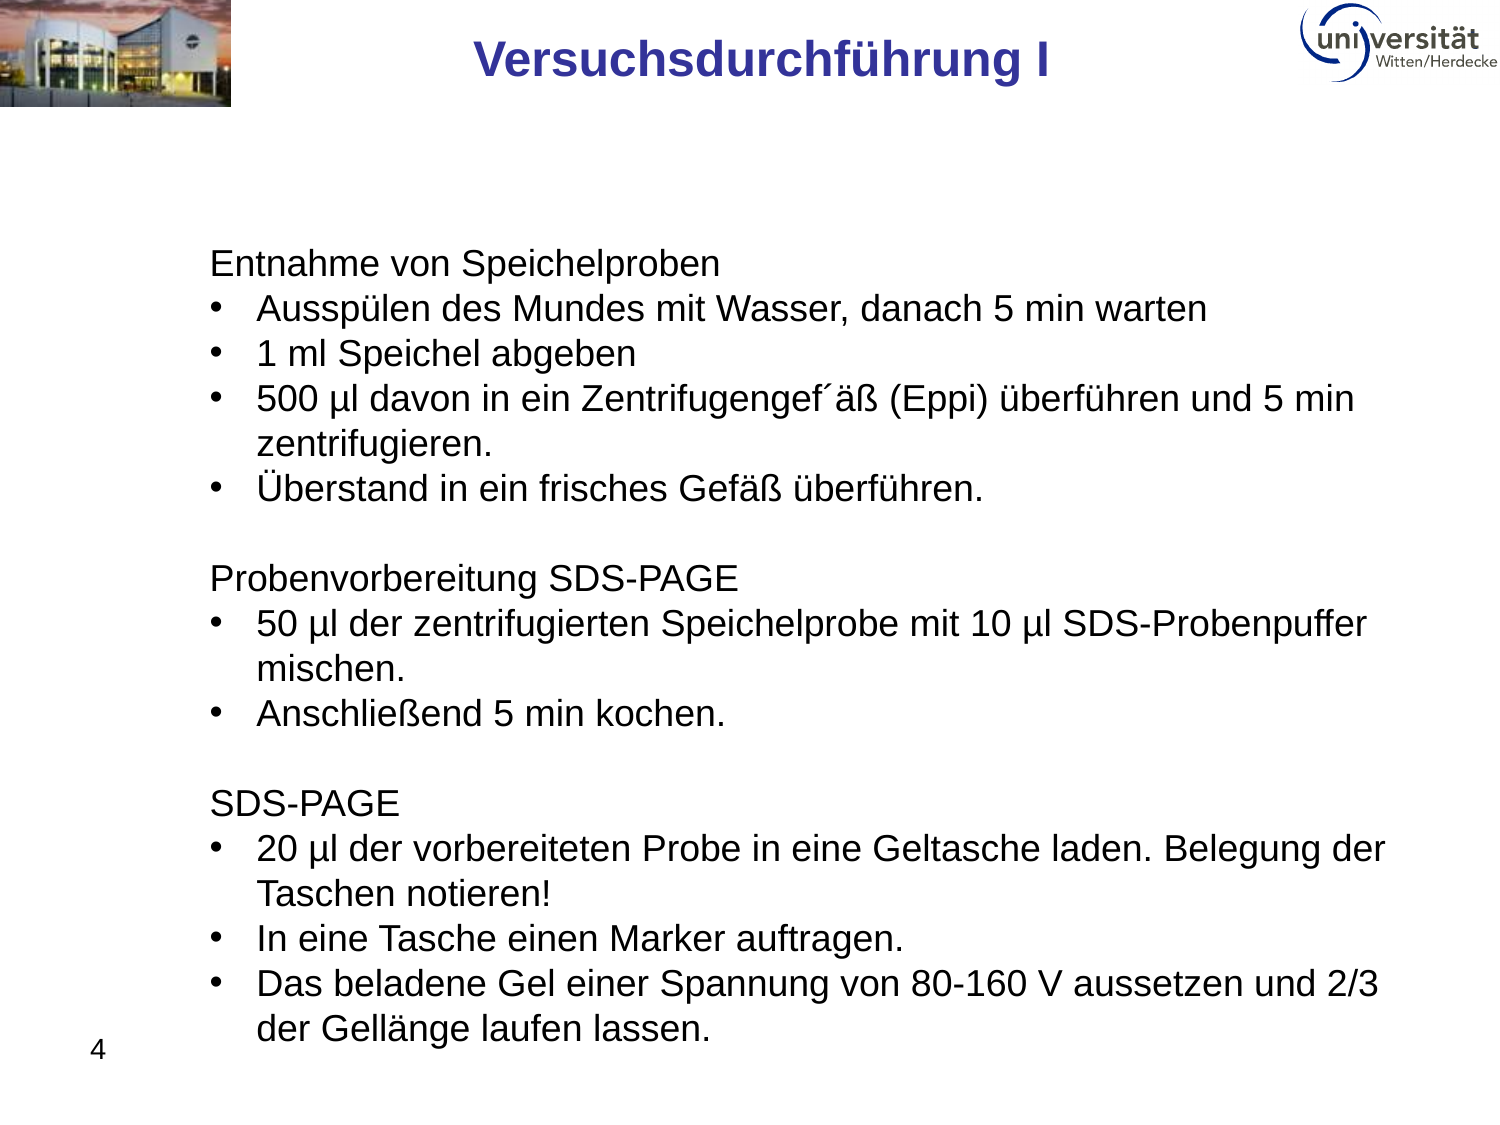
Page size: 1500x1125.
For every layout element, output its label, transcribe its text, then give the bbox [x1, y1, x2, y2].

picture [1298, 0, 1500, 85]
picture [0, 0, 230, 107]
text_box Entnahme von Speichelproben Ausspülen des Mundes mit Wasser, danach 5 min warten 1 ml Speichel abgeben 500 µl davon in ein Zentrifugengef´äß (Eppi) überführen und 5 min zentrifugieren. Überstand in ein frisches Gefäß überführen. Probenvorbereitung SDS-PAGE 50 µl der zentrifugierten Speichelprobe mit 10 µl SDS-Probenpuffer mischen. Anschließend 5 min kochen. SDS-PAGE 20 µl der vorbereiteten Probe in eine Geltasche laden. Belegung der Taschen notieren! In eine Tasche einen Marker auftragen. Das beladene Gel einer Spannung von 80-160 V aussetzen und 2/3 der Gellänge laufen lassen. [194, 231, 1447, 1057]
slide_number 4 [75, 1023, 425, 1102]
title Versuchsdurchführung I [230, 0, 1294, 114]
